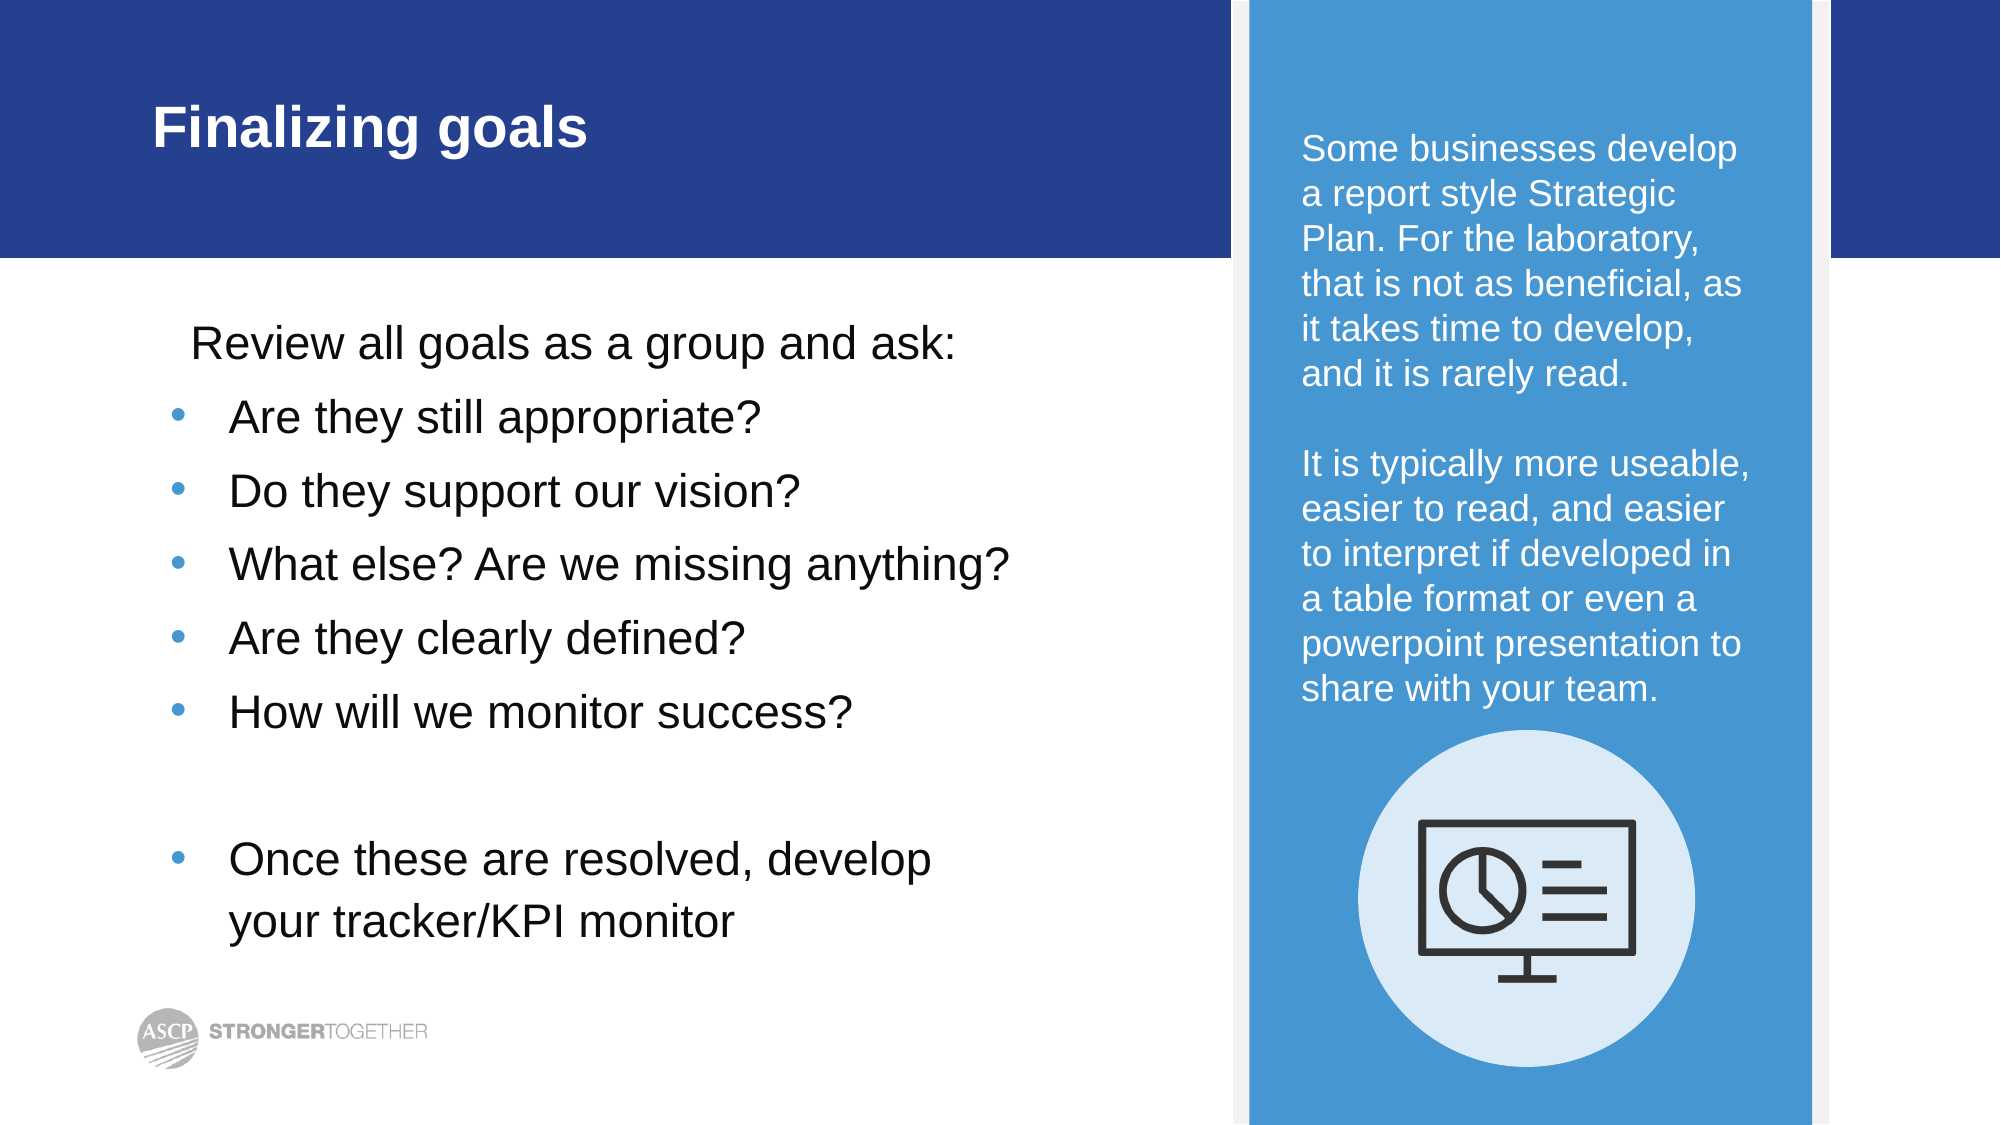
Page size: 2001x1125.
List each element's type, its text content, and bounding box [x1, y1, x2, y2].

picture [1231, 0, 1831, 1125]
picture [137, 1008, 427, 1069]
list Review all goals as a group and ask: Are they still appropriate? Do they support our vision? What else? Are we missing anything? Are they clearly defined? How will we monitor success? Once these are resolved, develop your tracker/KPI monitor [137, 299, 1049, 966]
title Finalizing goals [137, 33, 1226, 225]
